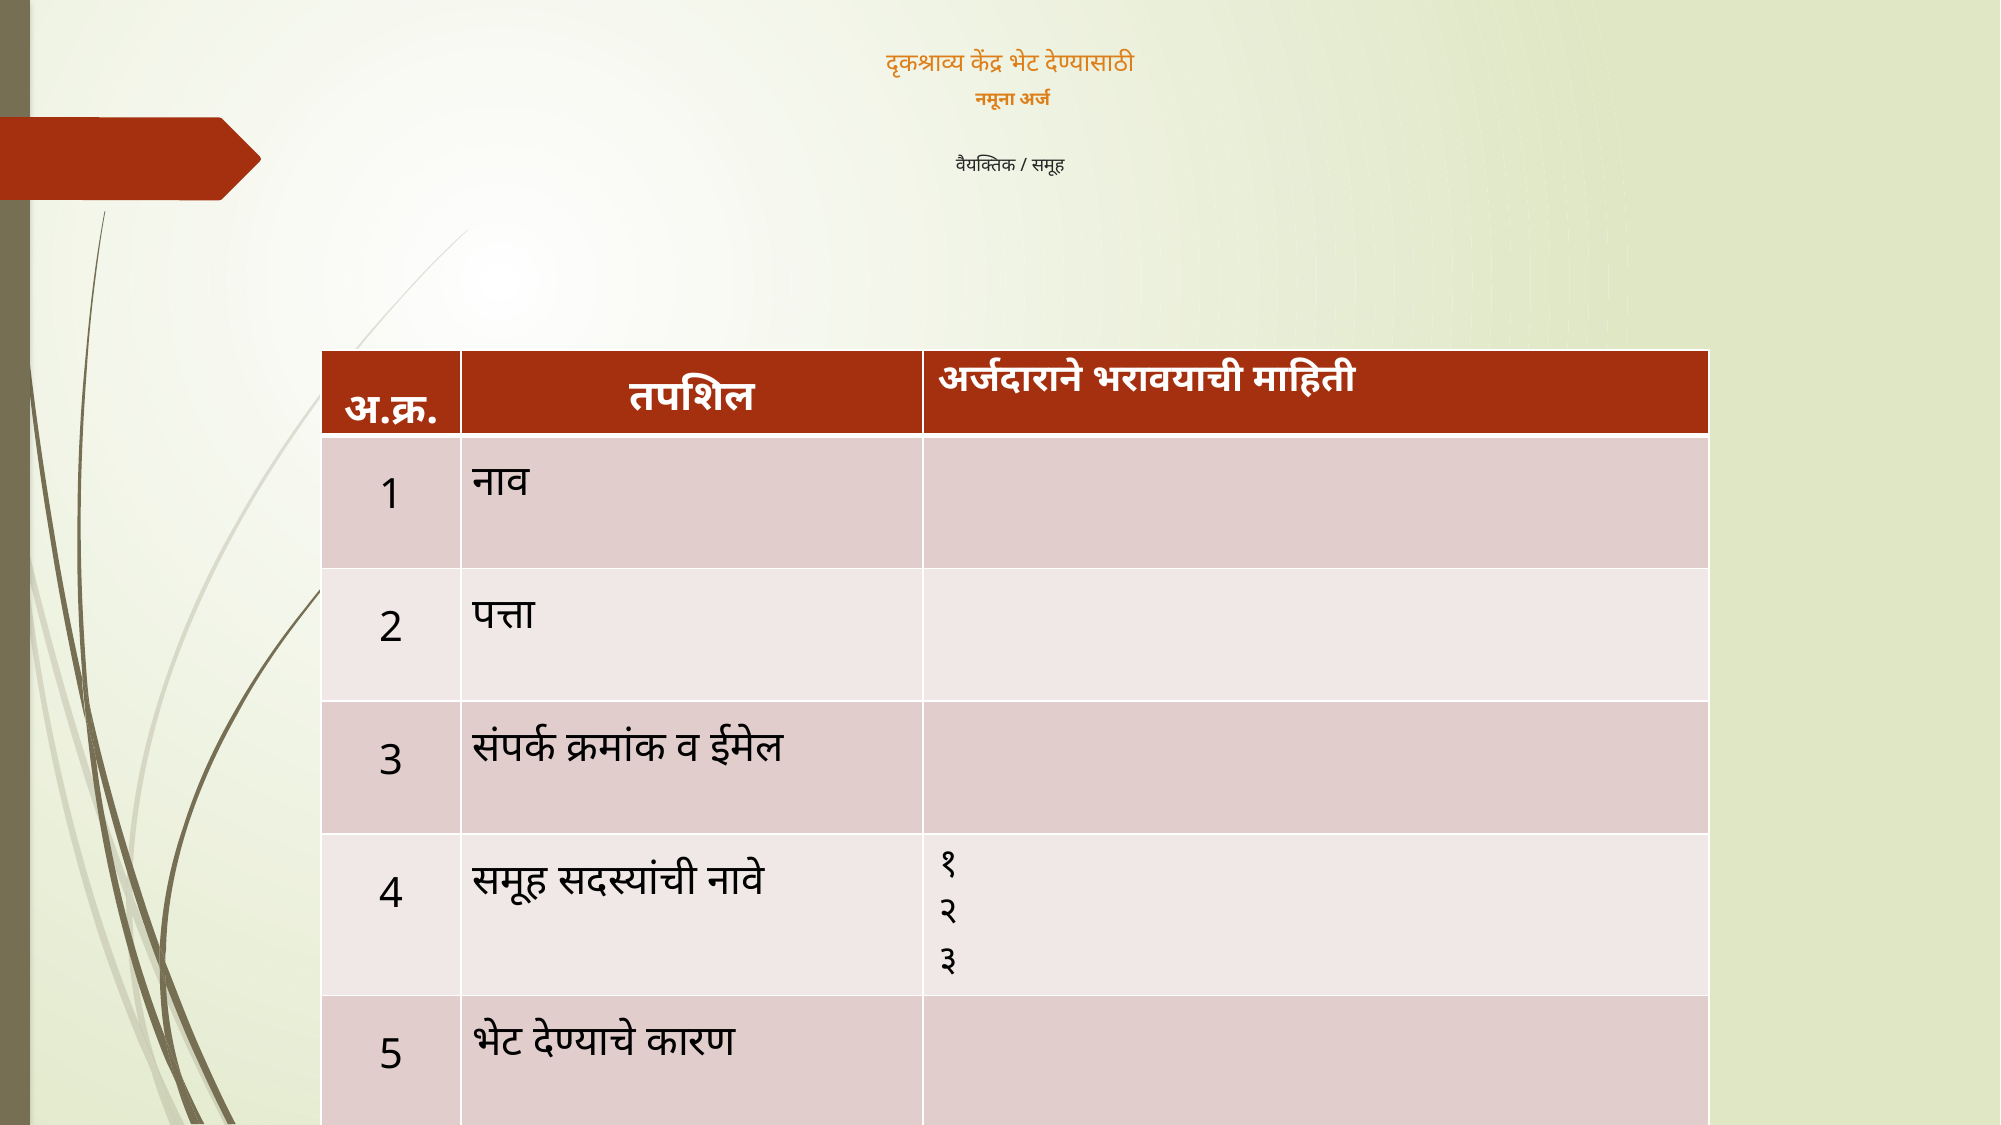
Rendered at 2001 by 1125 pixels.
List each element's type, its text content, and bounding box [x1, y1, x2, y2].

table_cell भेट देण्याचे कारण [462, 996, 922, 1125]
table_cell 5 [322, 996, 460, 1125]
table_cell संपर्क क्रमांक व ईमेल [462, 702, 922, 833]
table_cell 2 [322, 569, 460, 700]
title दृकश्राव्य केंद्र भेट देण्यासाठी नमूना अर्ज वैयक्तिक / समूह [43, 24, 1977, 204]
table_cell [924, 569, 1708, 700]
table_cell पत्ता [462, 569, 922, 700]
table_cell नाव [462, 438, 922, 568]
table_cell [924, 702, 1708, 833]
table_header अ.क्र. [322, 351, 460, 433]
table_header अर्जदाराने भरावयाची माहिती [924, 351, 1708, 433]
table_cell [924, 996, 1708, 1125]
table_cell 1 [322, 438, 460, 568]
table_cell समूह सदस्यांची नावे [462, 835, 922, 995]
table_header तपशिल [462, 351, 922, 433]
table_cell [924, 438, 1708, 568]
table_cell 3 [322, 702, 460, 833]
table_cell १ २ ३ [924, 835, 1708, 995]
table_cell 4 [322, 835, 460, 995]
